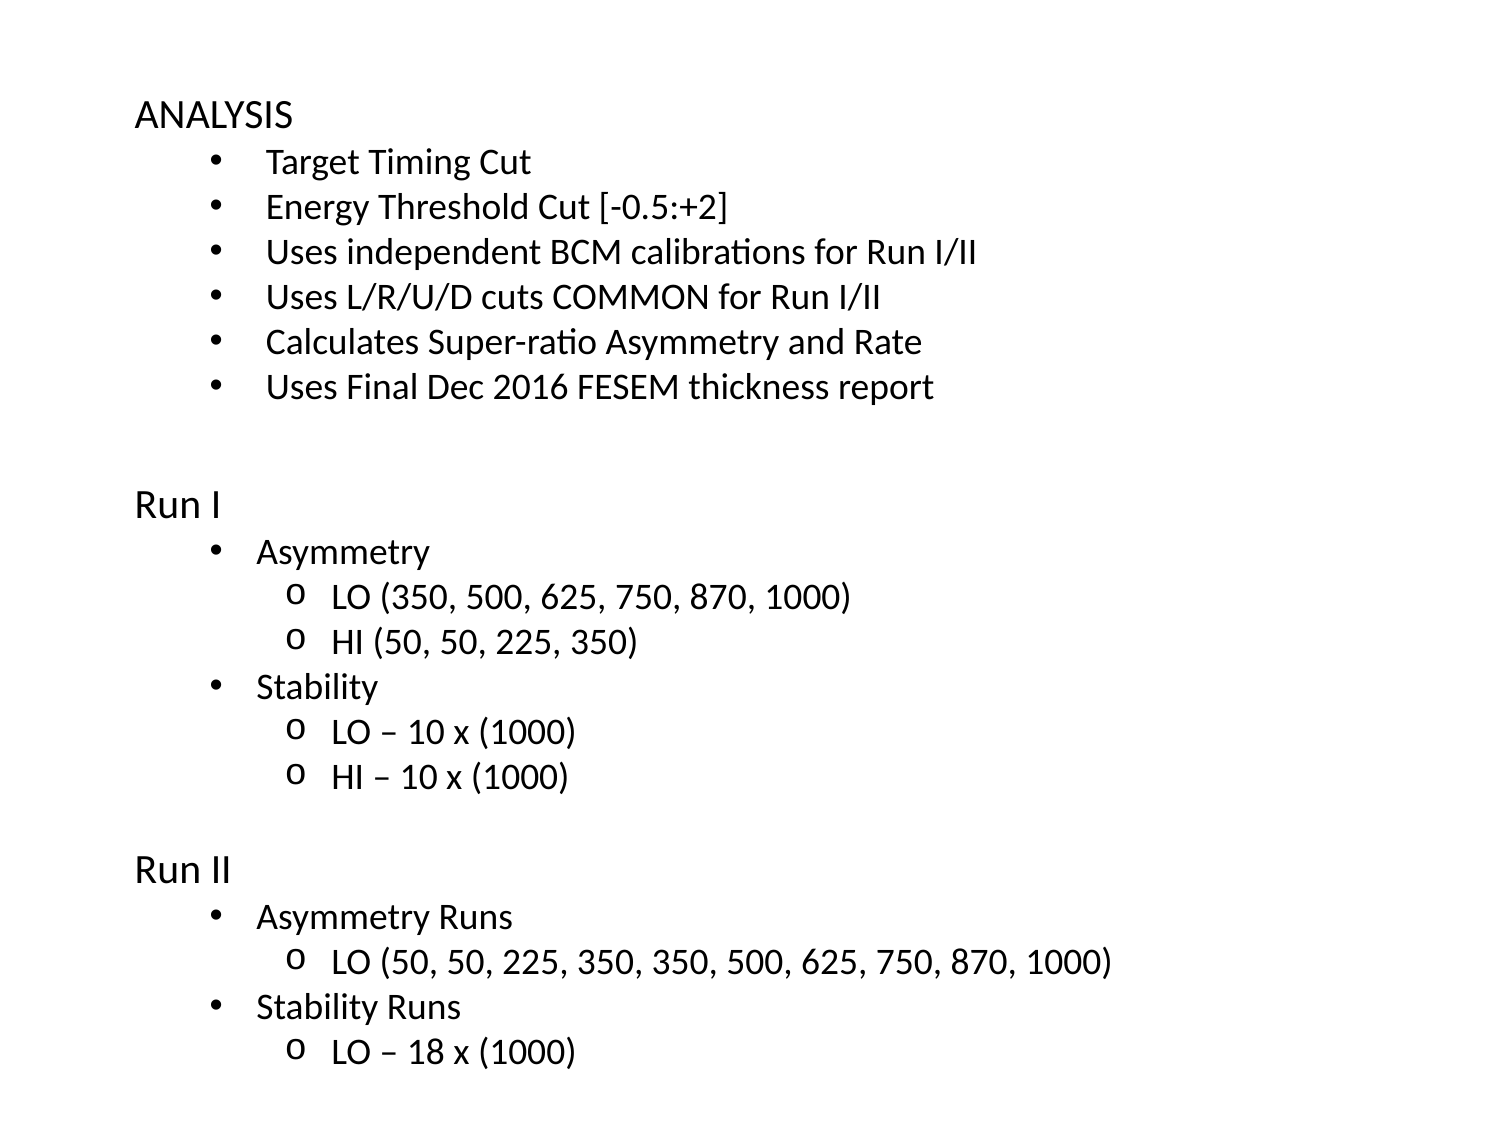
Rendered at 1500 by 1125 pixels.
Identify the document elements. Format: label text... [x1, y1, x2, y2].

text_box ANALYSIS Target Timing Cut Energy Threshold Cut [-0.5:+2] Uses independent BCM calibrations for Run I/II Uses L/R/U/D cuts COMMON for Run I/II Calculates Super-ratio Asymmetry and Rate Uses Final Dec 2016 FESEM thickness report Run I Asymmetry LO (350, 500, 625, 750, 870, 1000) HI (50, 50, 225, 350) Stability LO – 10 x (1000) HI – 10 x (1000) Run II Asymmetry Runs LO (50, 50, 225, 350, 350, 500, 625, 750, 870, 1000) Stability Runs LO – 18 x (1000) [119, 79, 1128, 1125]
